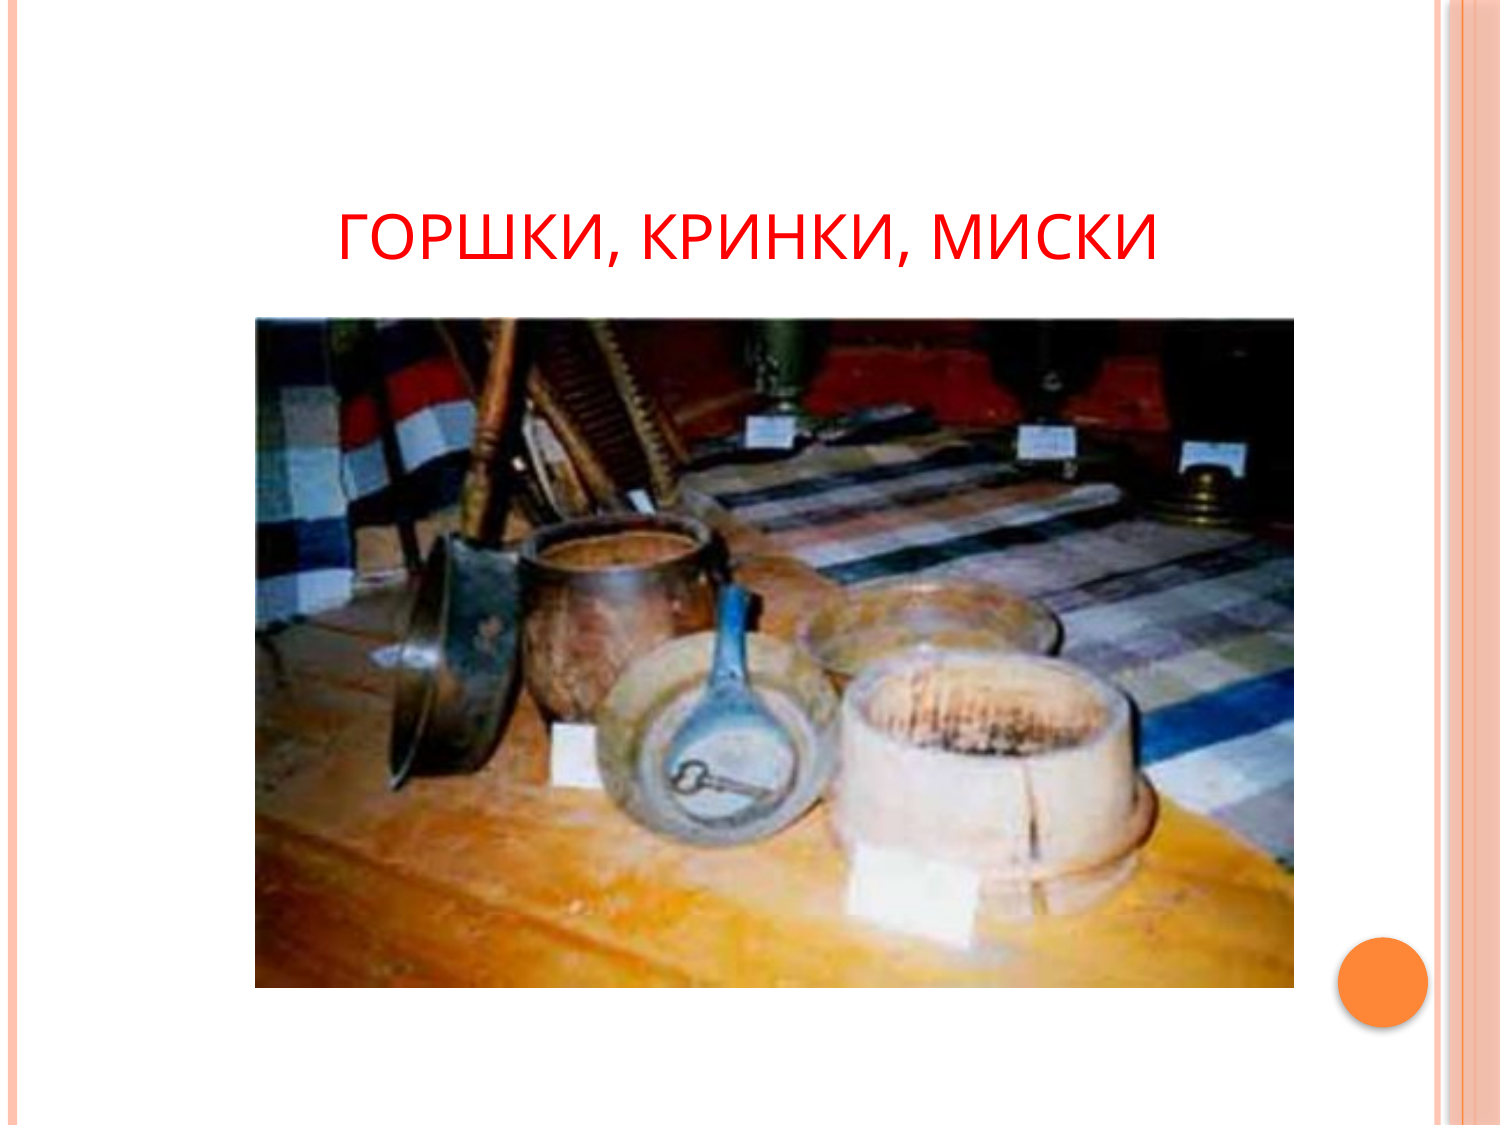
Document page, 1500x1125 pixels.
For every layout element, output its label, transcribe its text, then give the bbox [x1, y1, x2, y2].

title Горшки, кринки, миски [76, 54, 1422, 280]
picture [255, 316, 1294, 988]
